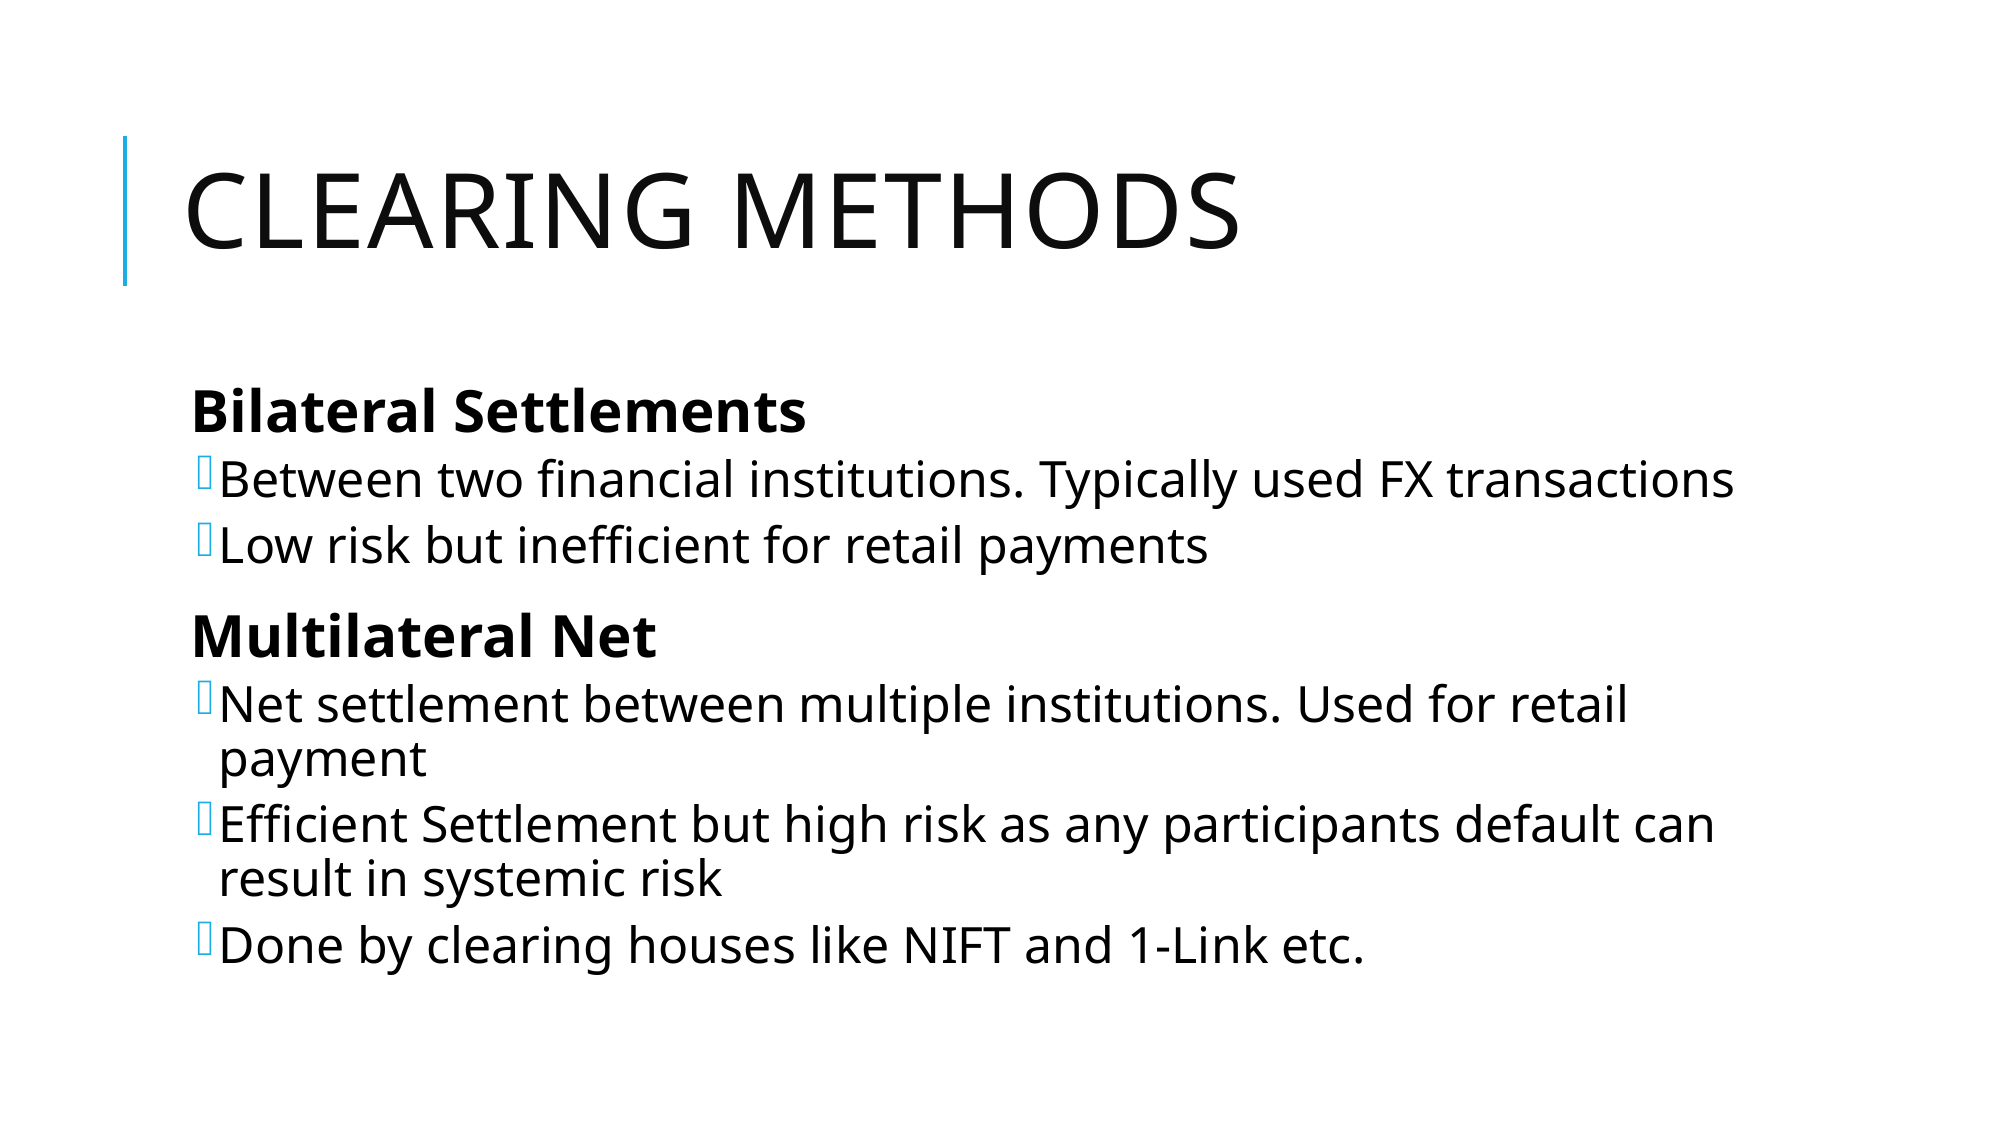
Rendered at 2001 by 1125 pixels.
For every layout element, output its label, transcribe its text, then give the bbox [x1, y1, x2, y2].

list Bilateral Settlements Between two financial institutions. Typically used FX transactions Low risk but inefficient for retail payments Multilateral Net Net settlement between multiple institutions. Used for retail payment Efficient Settlement but high risk as any participants default can result in systemic risk Done by clearing houses like NIFT and 1-Link etc. [168, 375, 1763, 1035]
title Clearing Methods [168, 96, 1763, 342]
